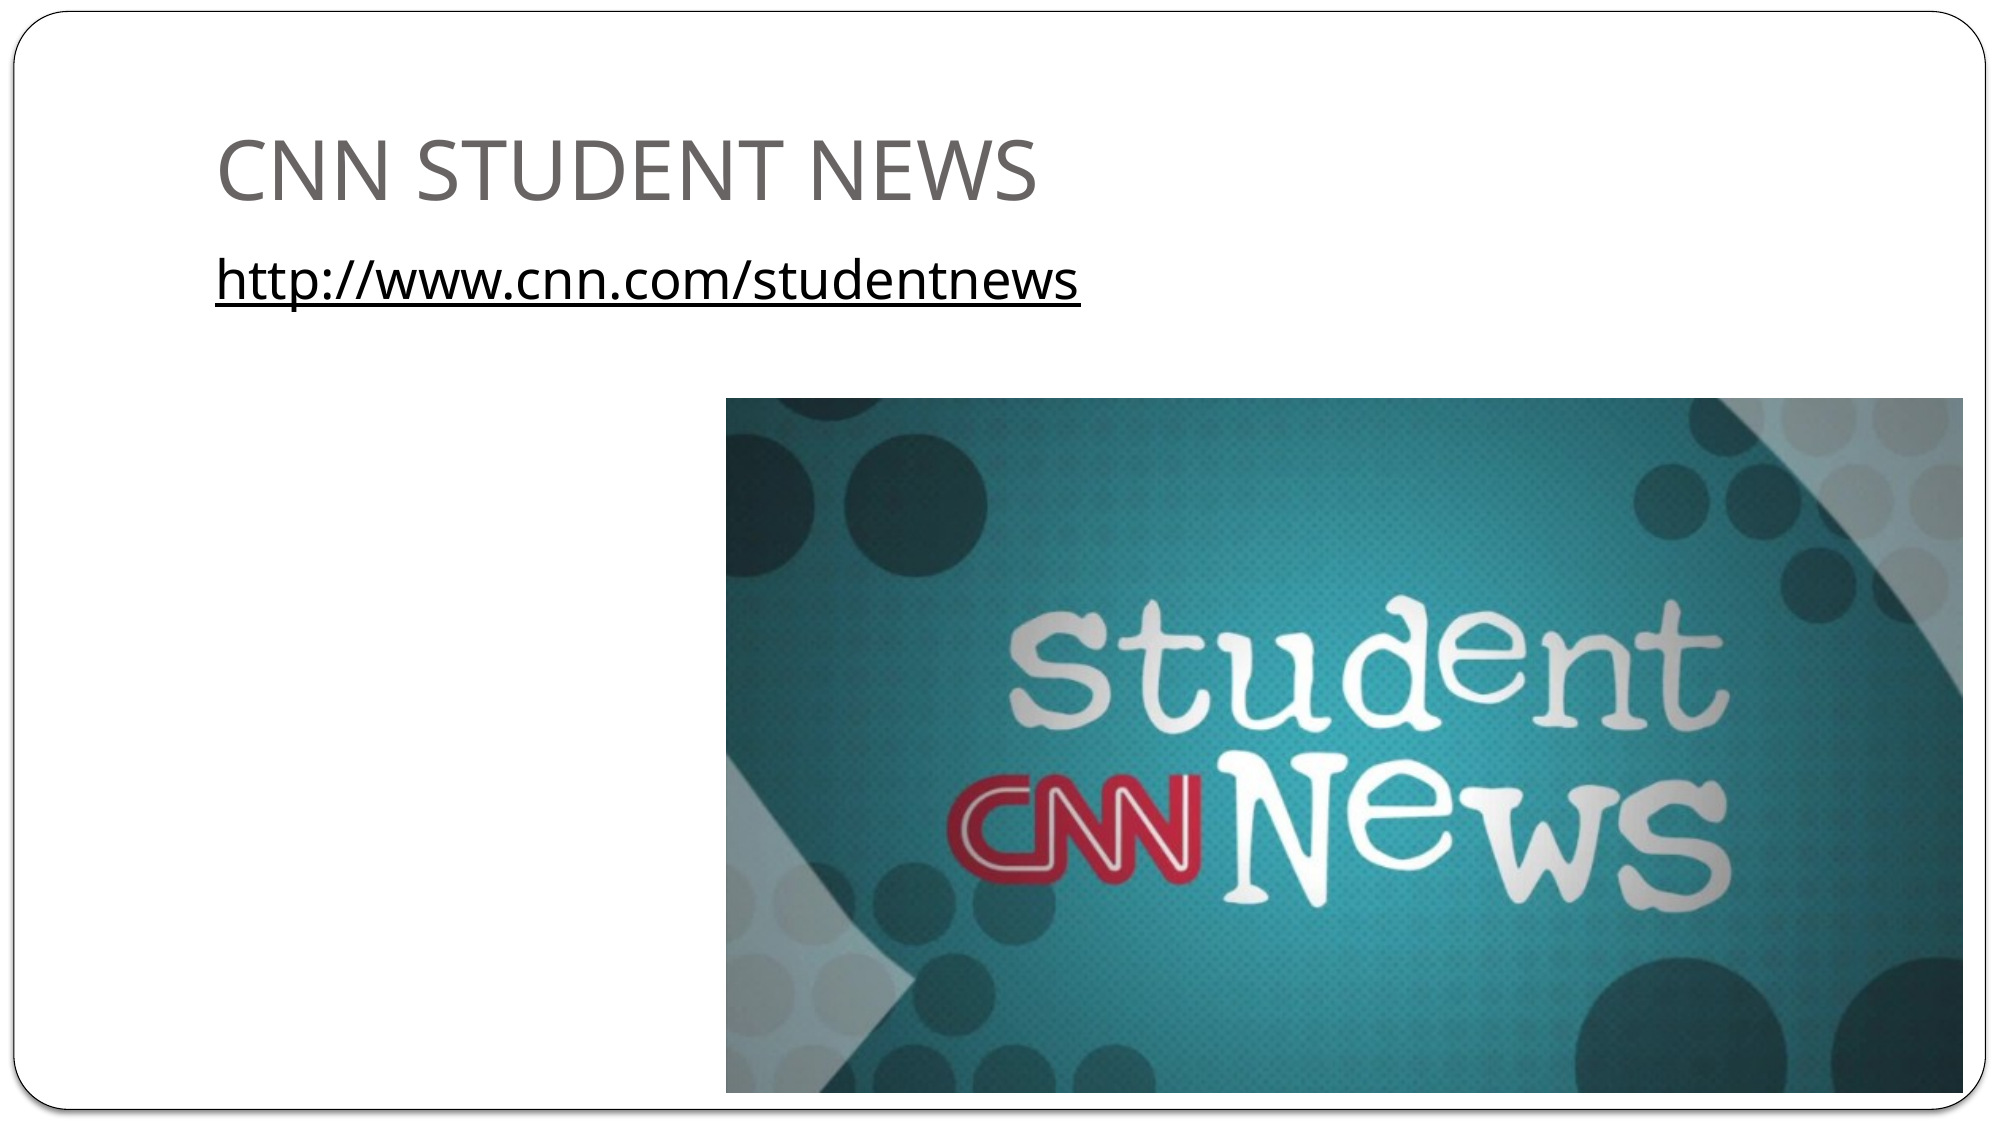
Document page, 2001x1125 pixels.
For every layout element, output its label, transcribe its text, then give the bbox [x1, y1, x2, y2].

list http://www.cnn.com/studentnews [200, 237, 1900, 988]
picture [726, 398, 1963, 1093]
title CNN STUDENT NEWS [200, 45, 1900, 233]
